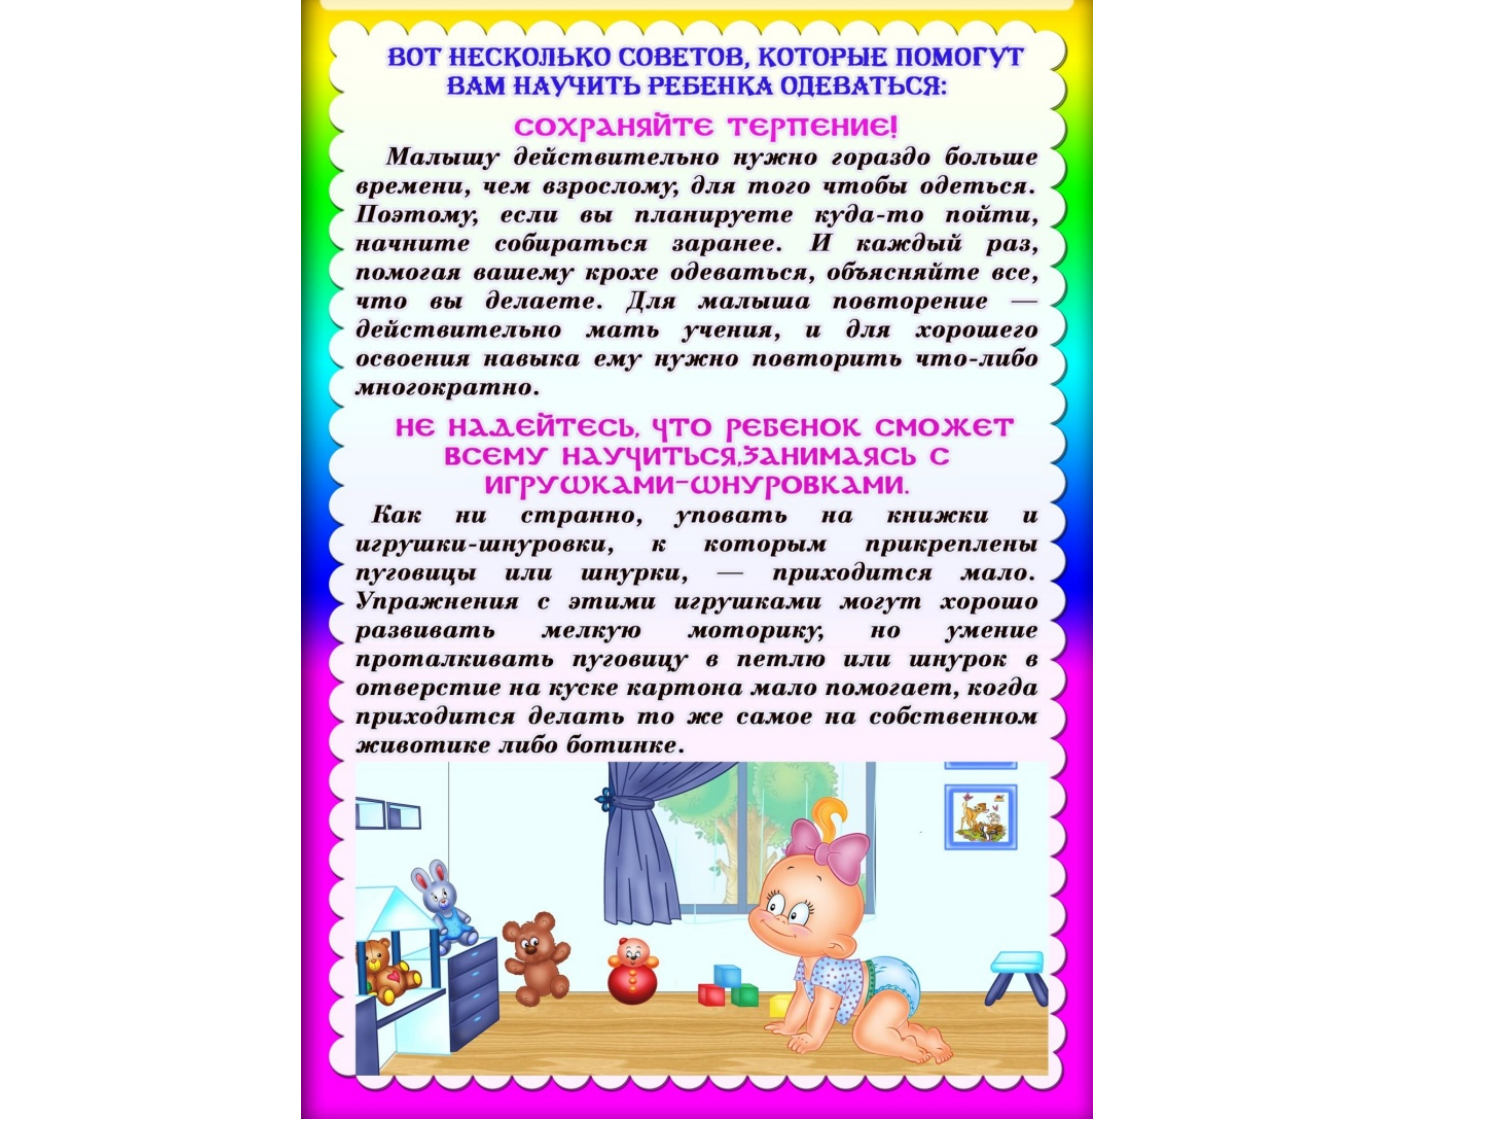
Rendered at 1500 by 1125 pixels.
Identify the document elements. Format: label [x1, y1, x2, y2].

list [300, 0, 1093, 1119]
